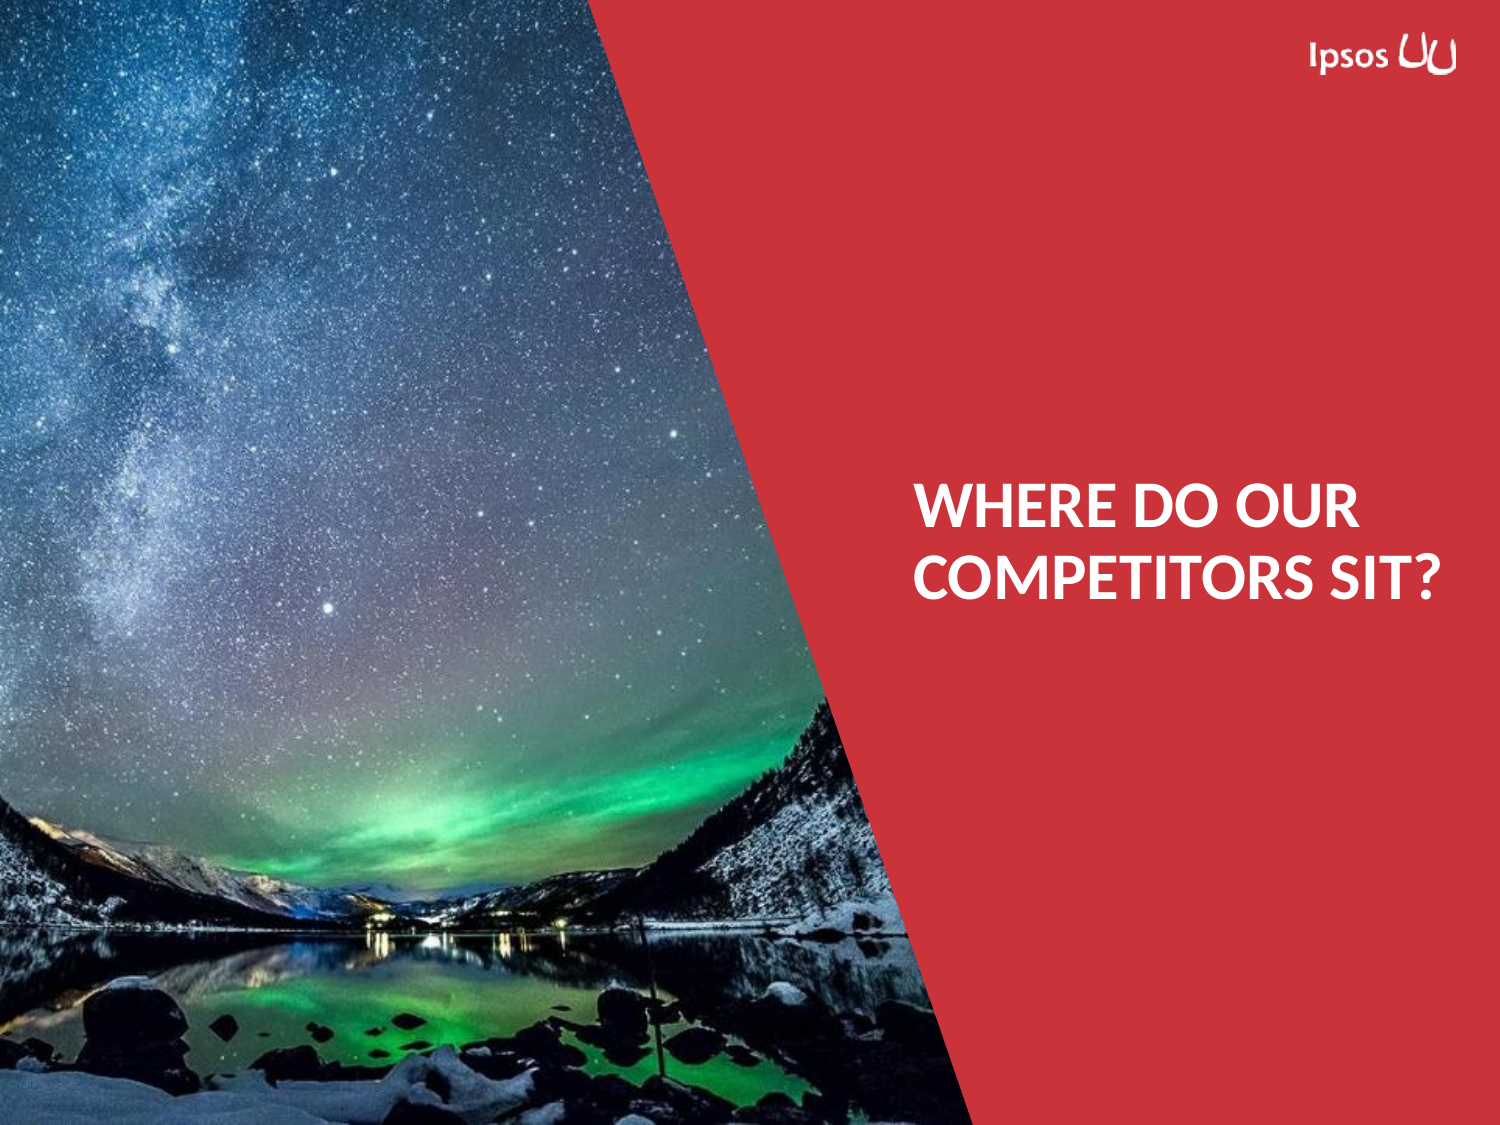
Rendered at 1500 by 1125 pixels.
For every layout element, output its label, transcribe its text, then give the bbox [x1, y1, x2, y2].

picture [0, 0, 974, 1125]
title WHERE DO OUR COMPETITORS SIT? [978, 469, 1456, 615]
